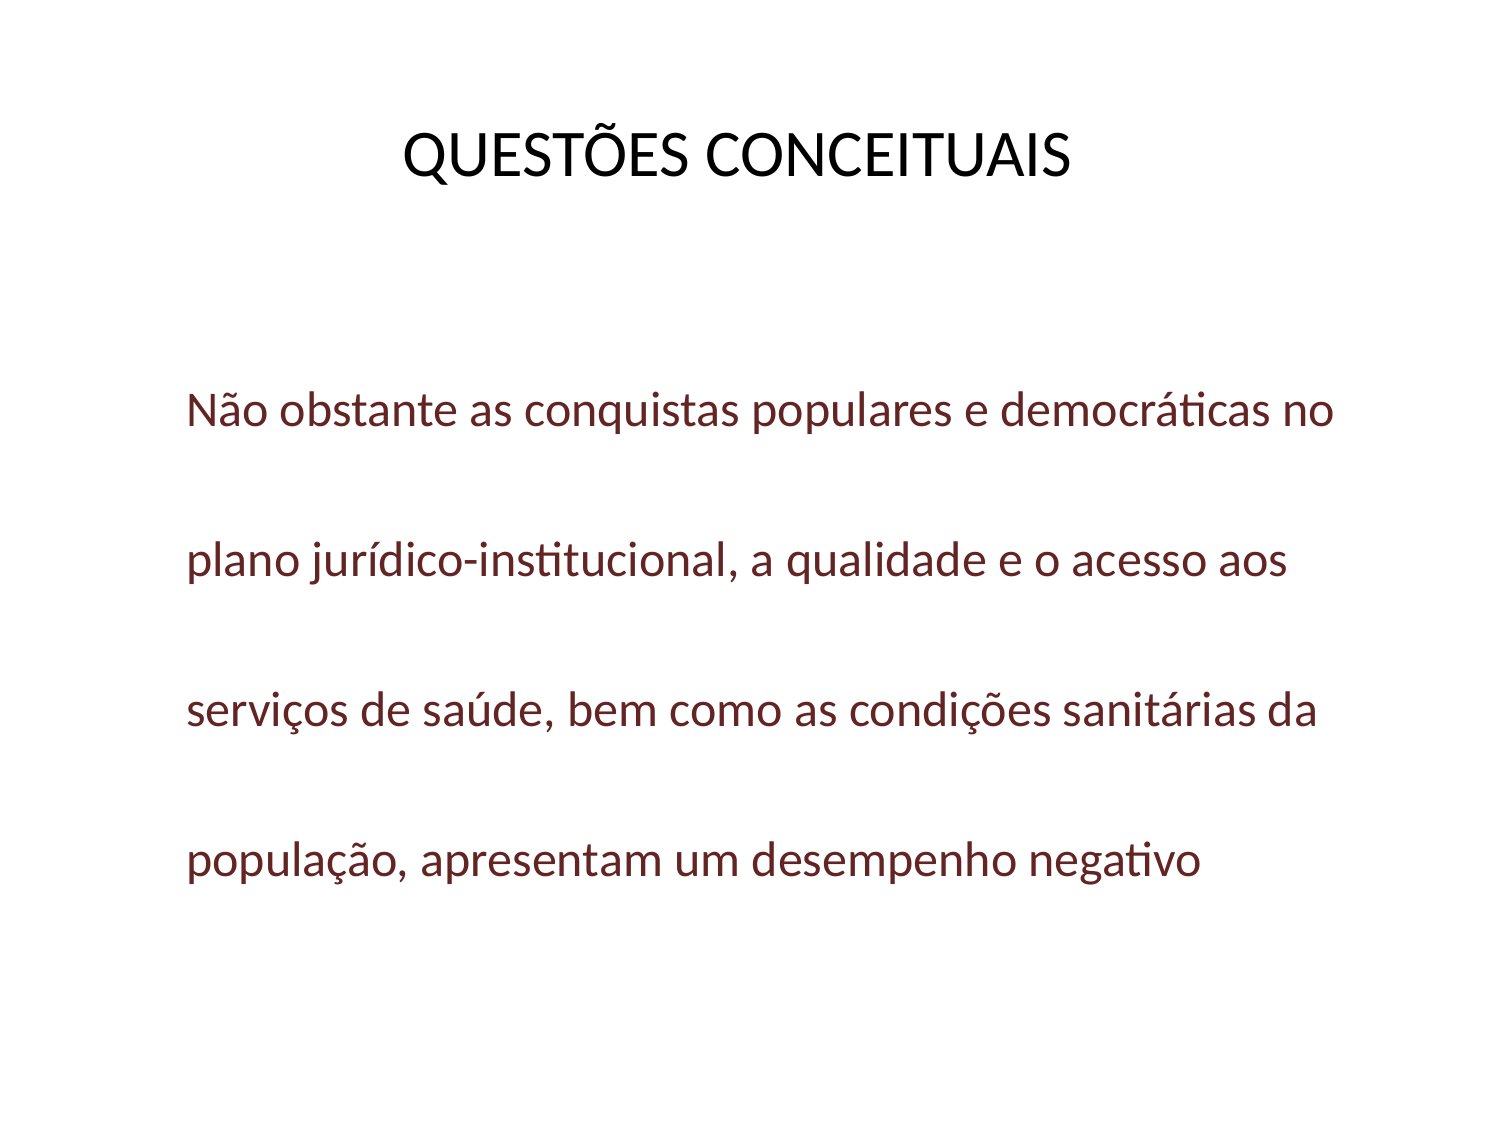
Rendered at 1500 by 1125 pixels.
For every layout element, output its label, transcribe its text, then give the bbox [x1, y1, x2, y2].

subtitle Não obstante as conquistas populares e democráticas no plano jurídico-institucional, a qualidade e o acesso aos serviços de saúde, bem como as condições sanitárias da população, apresentam um desempenho negativo [171, 278, 1412, 1047]
title QUESTÕES CONCEITUAIS [100, 90, 1376, 209]
